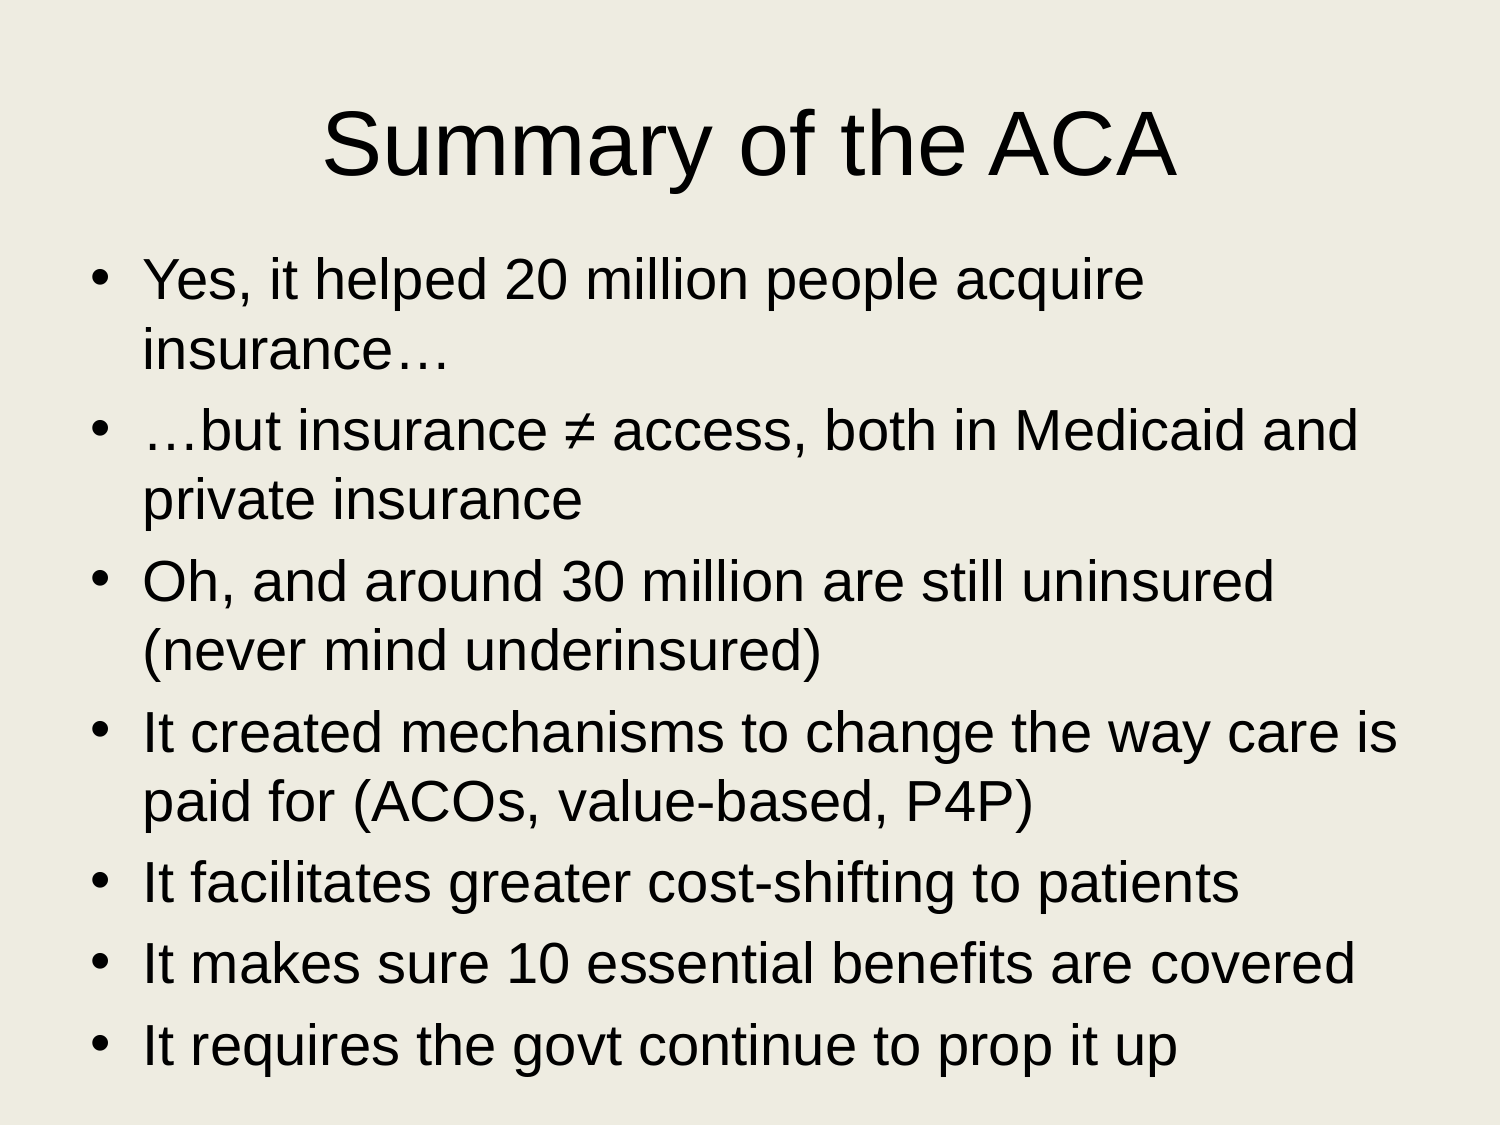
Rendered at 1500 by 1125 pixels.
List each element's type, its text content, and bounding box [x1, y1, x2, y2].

title Summary of the ACA [75, 45, 1425, 233]
list Yes, it helped 20 million people acquire insurance… …but insurance ≠ access, both in Medicaid and private insurance Oh, and around 30 million are still uninsured (never mind underinsured) It created mechanisms to change the way care is paid for (ACOs, value-based, P4P) It facilitates greater cost-shifting to patients It makes sure 10 essential benefits are covered It requires the govt continue to prop it up [75, 233, 1425, 1101]
